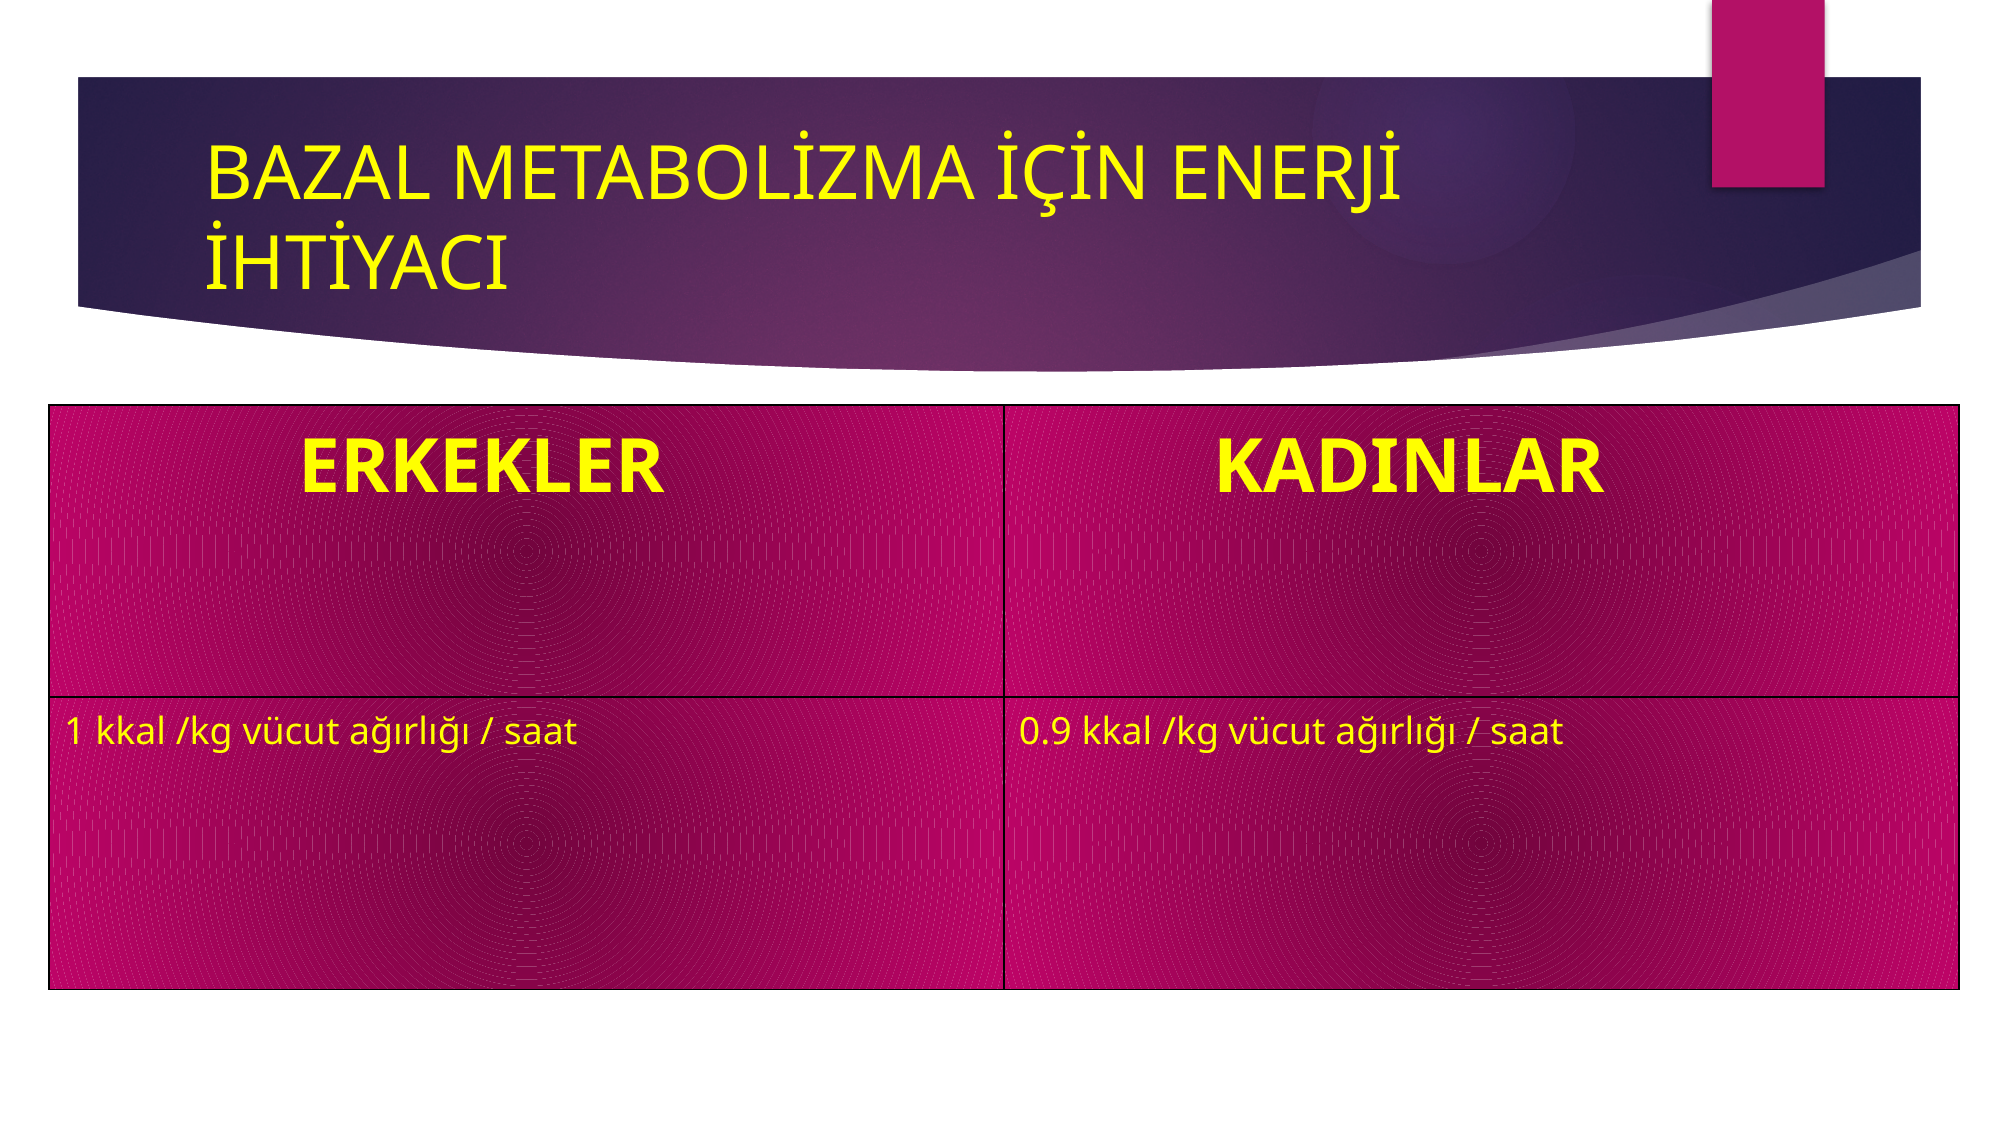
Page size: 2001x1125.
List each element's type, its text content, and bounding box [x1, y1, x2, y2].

table_header ERKEKLER [50, 406, 1003, 696]
title BAZAL METABOLİZMA İÇİN ENERJİ İHTİYACI [189, 82, 1627, 347]
table_cell 0.9 kkal /kg vücut ağırlığı / saat [1005, 698, 1958, 989]
table_cell 1 kkal /kg vücut ağırlığı / saat [50, 698, 1003, 989]
table_header KADINLAR [1005, 406, 1958, 696]
